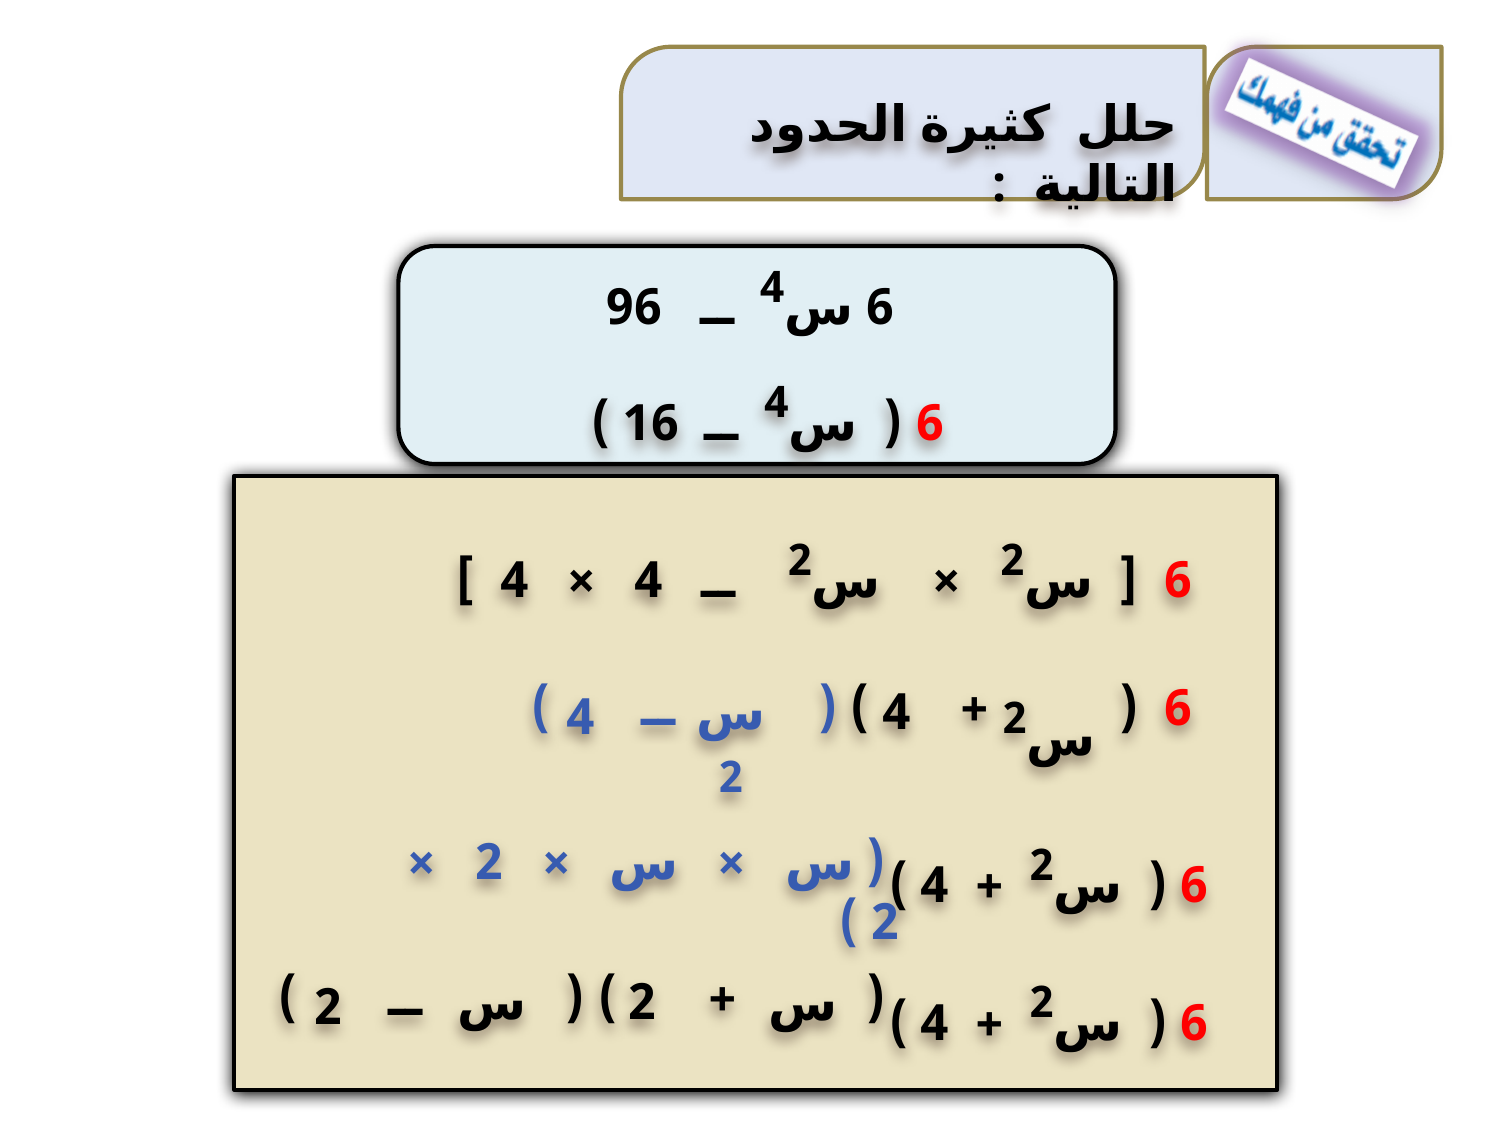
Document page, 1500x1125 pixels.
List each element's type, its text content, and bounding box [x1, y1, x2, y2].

text_box حلل كثيرة الحدود التالية : [609, 83, 1194, 220]
text_box 6 [ س2 × س2 ــ 4 × 4 ] [386, 515, 1208, 621]
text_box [620, 46, 1442, 200]
text_box س [433, 962, 551, 1038]
text_box 4 [534, 676, 629, 753]
text_box [232, 474, 1279, 1092]
text_box 6 ( س2 + 4 ) [908, 819, 1243, 926]
text_box س [737, 962, 849, 1039]
text_box 2 [594, 962, 690, 1038]
text_box س2 [984, 672, 1114, 779]
text_box 6 ( س2 + 4 ) [855, 957, 1243, 1063]
text_box ( + ) ( ــ ) [245, 957, 853, 1033]
text_box 6 ( س4 ــ 16 ) [573, 357, 962, 463]
text_box ( س × س × 2 × 2 ) [304, 821, 915, 955]
text_box 2 [280, 966, 376, 1043]
text_box 6 س4 ــ 96 [396, 243, 1118, 463]
text_box 6 ( + ) ( ــ ) [433, 667, 1208, 743]
text_box س2 [672, 672, 790, 819]
text_box 4 [850, 672, 945, 748]
